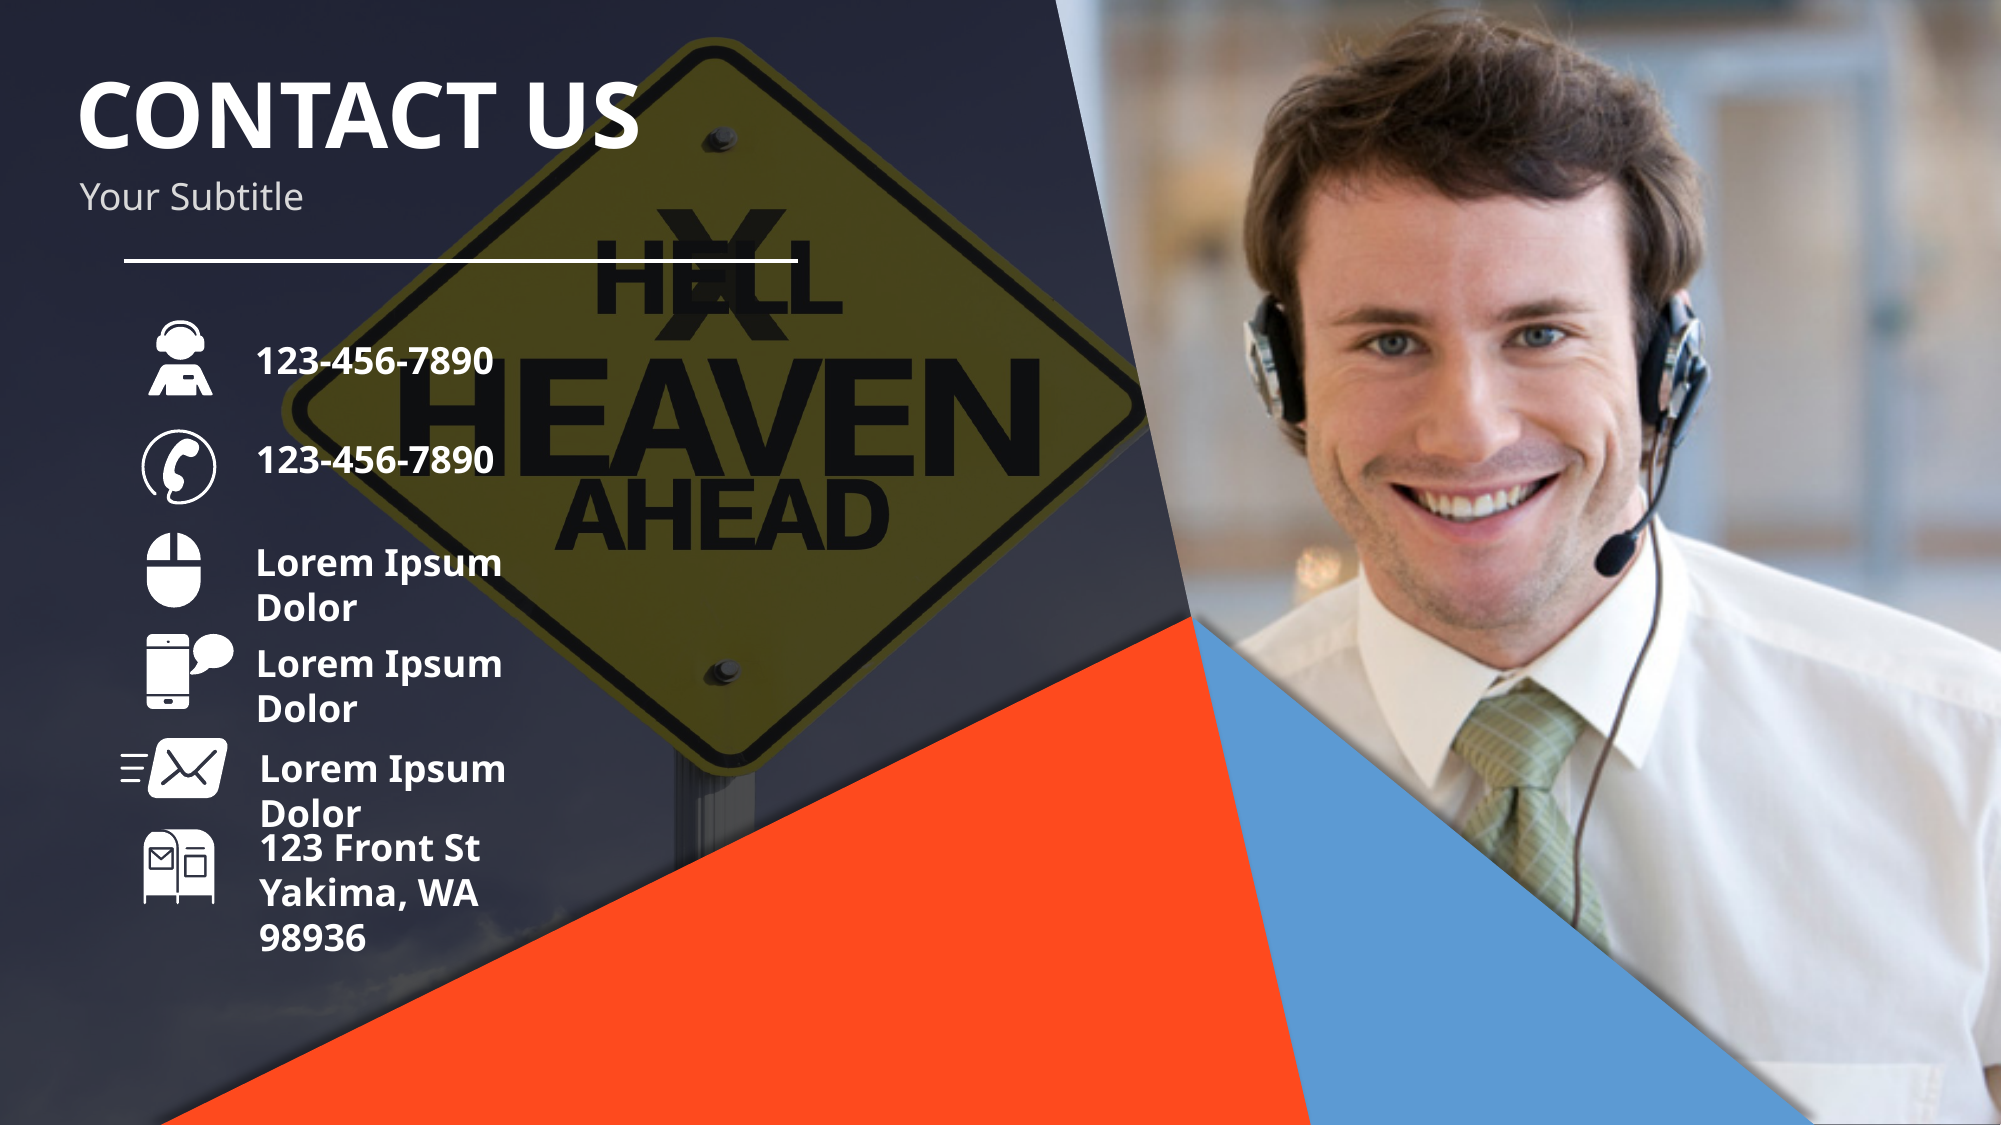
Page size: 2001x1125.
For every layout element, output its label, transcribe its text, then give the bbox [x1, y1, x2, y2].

text_box [146, 566, 201, 608]
text_box Lorem Ipsum Dolor [240, 632, 586, 738]
text_box 123 Front St Yakima, WA 98936 [244, 816, 590, 967]
text_box [146, 532, 171, 561]
text_box Lorem Ipsum Dolor [244, 737, 590, 816]
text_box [60, 49, 1020, 227]
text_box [143, 829, 215, 905]
text_box 123-456-7890 [240, 329, 541, 390]
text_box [120, 737, 228, 798]
text_box 123-456-7890 [241, 428, 541, 489]
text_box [146, 633, 234, 709]
text_box [141, 429, 217, 505]
text_box [177, 532, 201, 561]
text_box [1195, 617, 1817, 1125]
text_box Lorem Ipsum Dolor [240, 531, 586, 632]
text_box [148, 320, 213, 396]
text_box [158, 614, 1312, 1125]
text_box [1054, 0, 2000, 1125]
